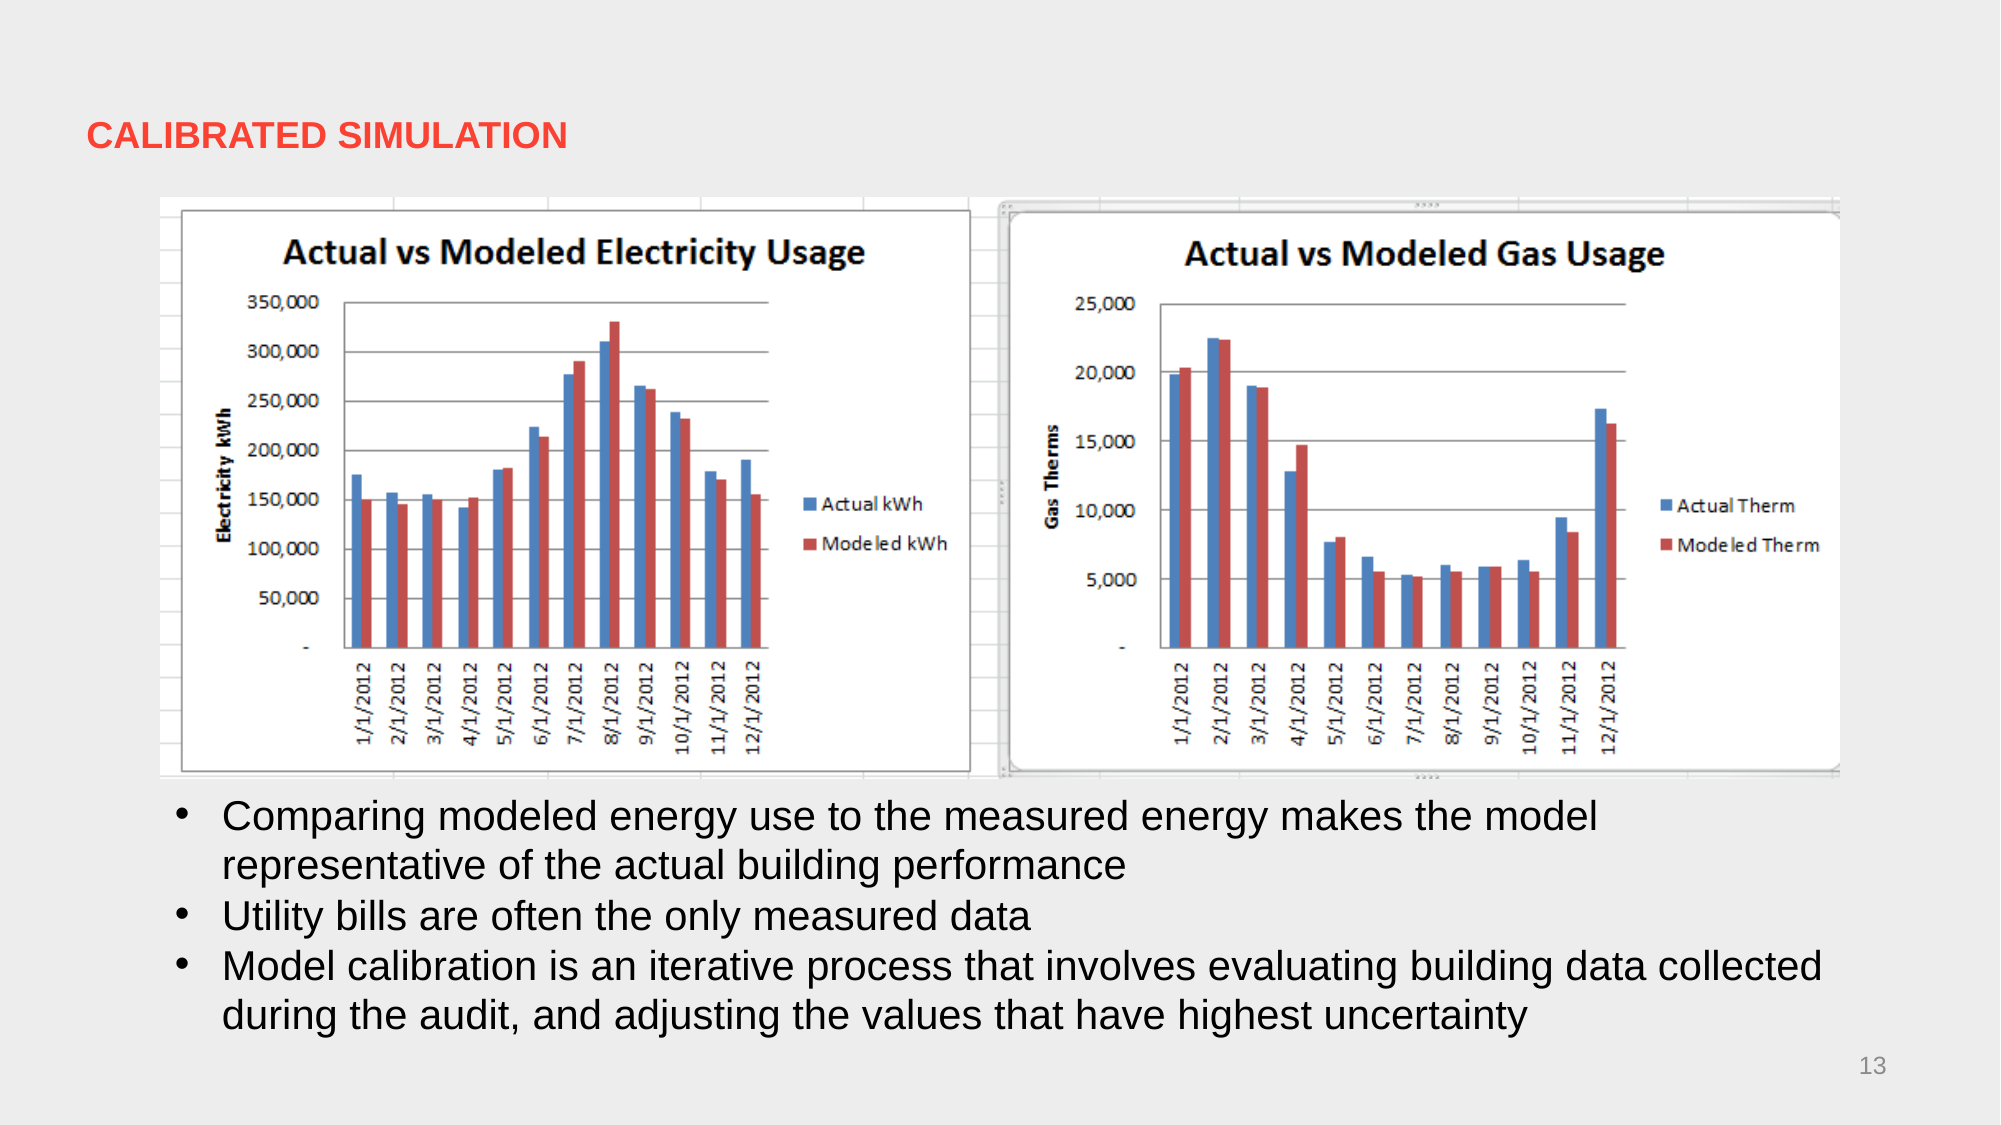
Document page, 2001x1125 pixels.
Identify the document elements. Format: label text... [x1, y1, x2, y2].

slide_number 13 [1436, 1042, 1887, 1103]
title Calibrated Simulation [86, 131, 1487, 319]
picture [160, 197, 1840, 779]
text_box Comparing modeled energy use to the measured energy makes the model representative of the actual building performance Utility bills are often the only measured data Model calibration is an iterative process that involves evaluating building data collected during the audit, and adjusting the values that have highest uncertainty [160, 780, 1840, 1046]
